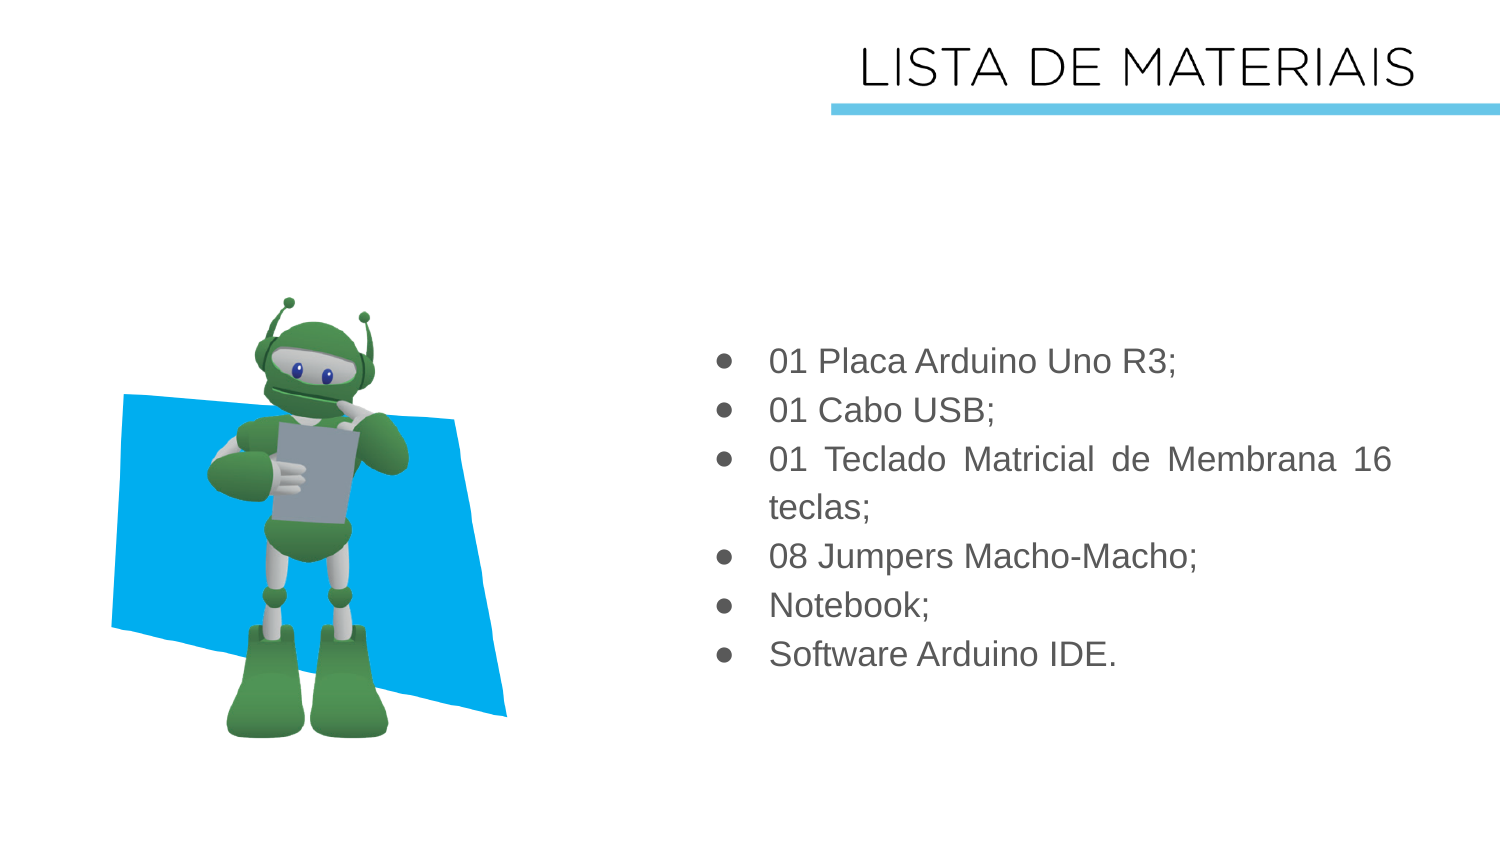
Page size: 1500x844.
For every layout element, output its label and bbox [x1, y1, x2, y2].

picture [74, 0, 1500, 794]
